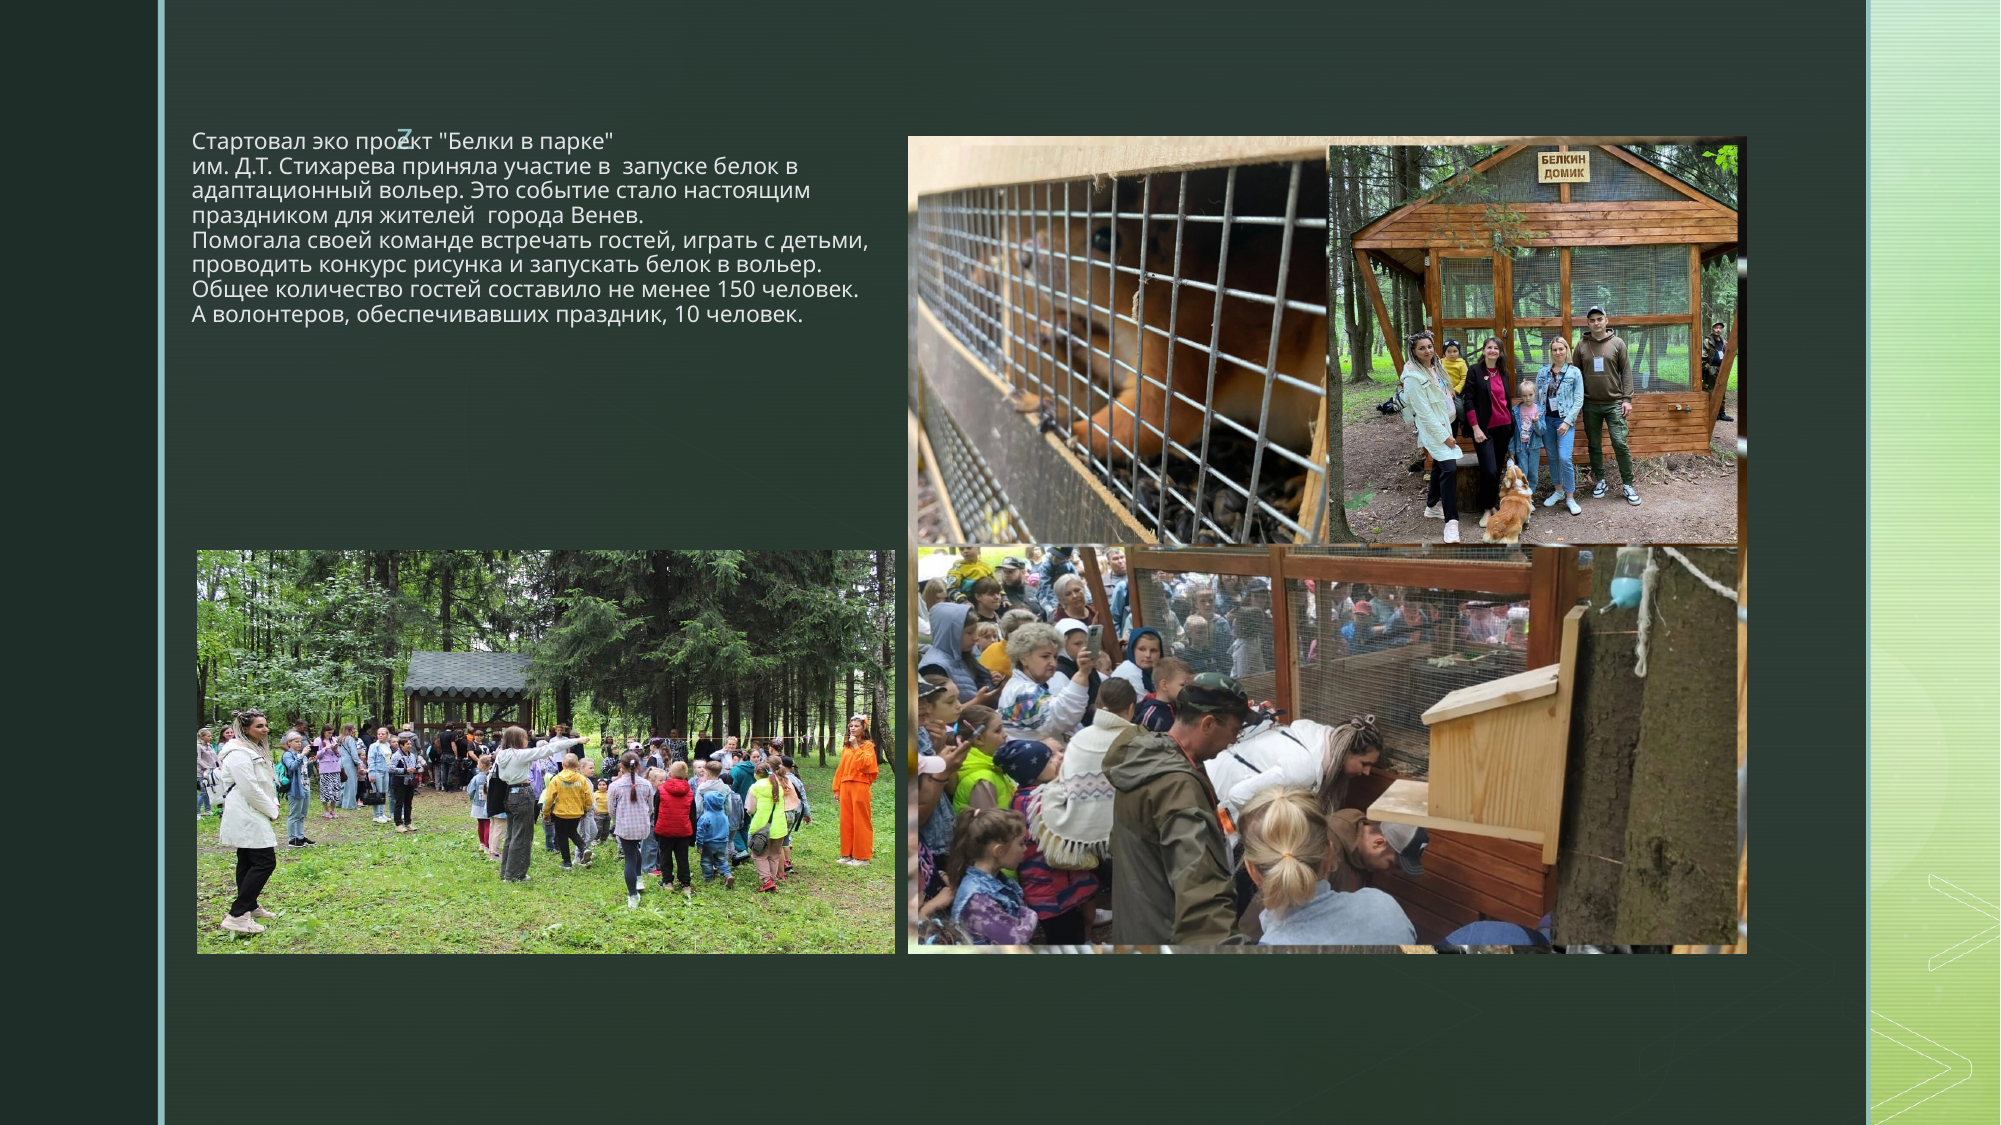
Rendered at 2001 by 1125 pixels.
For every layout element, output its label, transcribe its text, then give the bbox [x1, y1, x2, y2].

picture [1871, 0, 2001, 1125]
picture [197, 550, 895, 954]
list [907, 136, 1747, 954]
title Стартовал эко проект "Белки в парке" им. Д.Т. Стихарева приняла участие в запуске белок в адаптационный вольер. Это событие стало настоящим праздником для жителей города Венев. Помогала своей команде встречать гостей, играть с детьми, проводить конкурс рисунка и запускать белок в вольер. Общее количество гостей составило не менее 150 человек. А волонтеров, обеспечивавших праздник, 10 человек. [176, 122, 895, 349]
